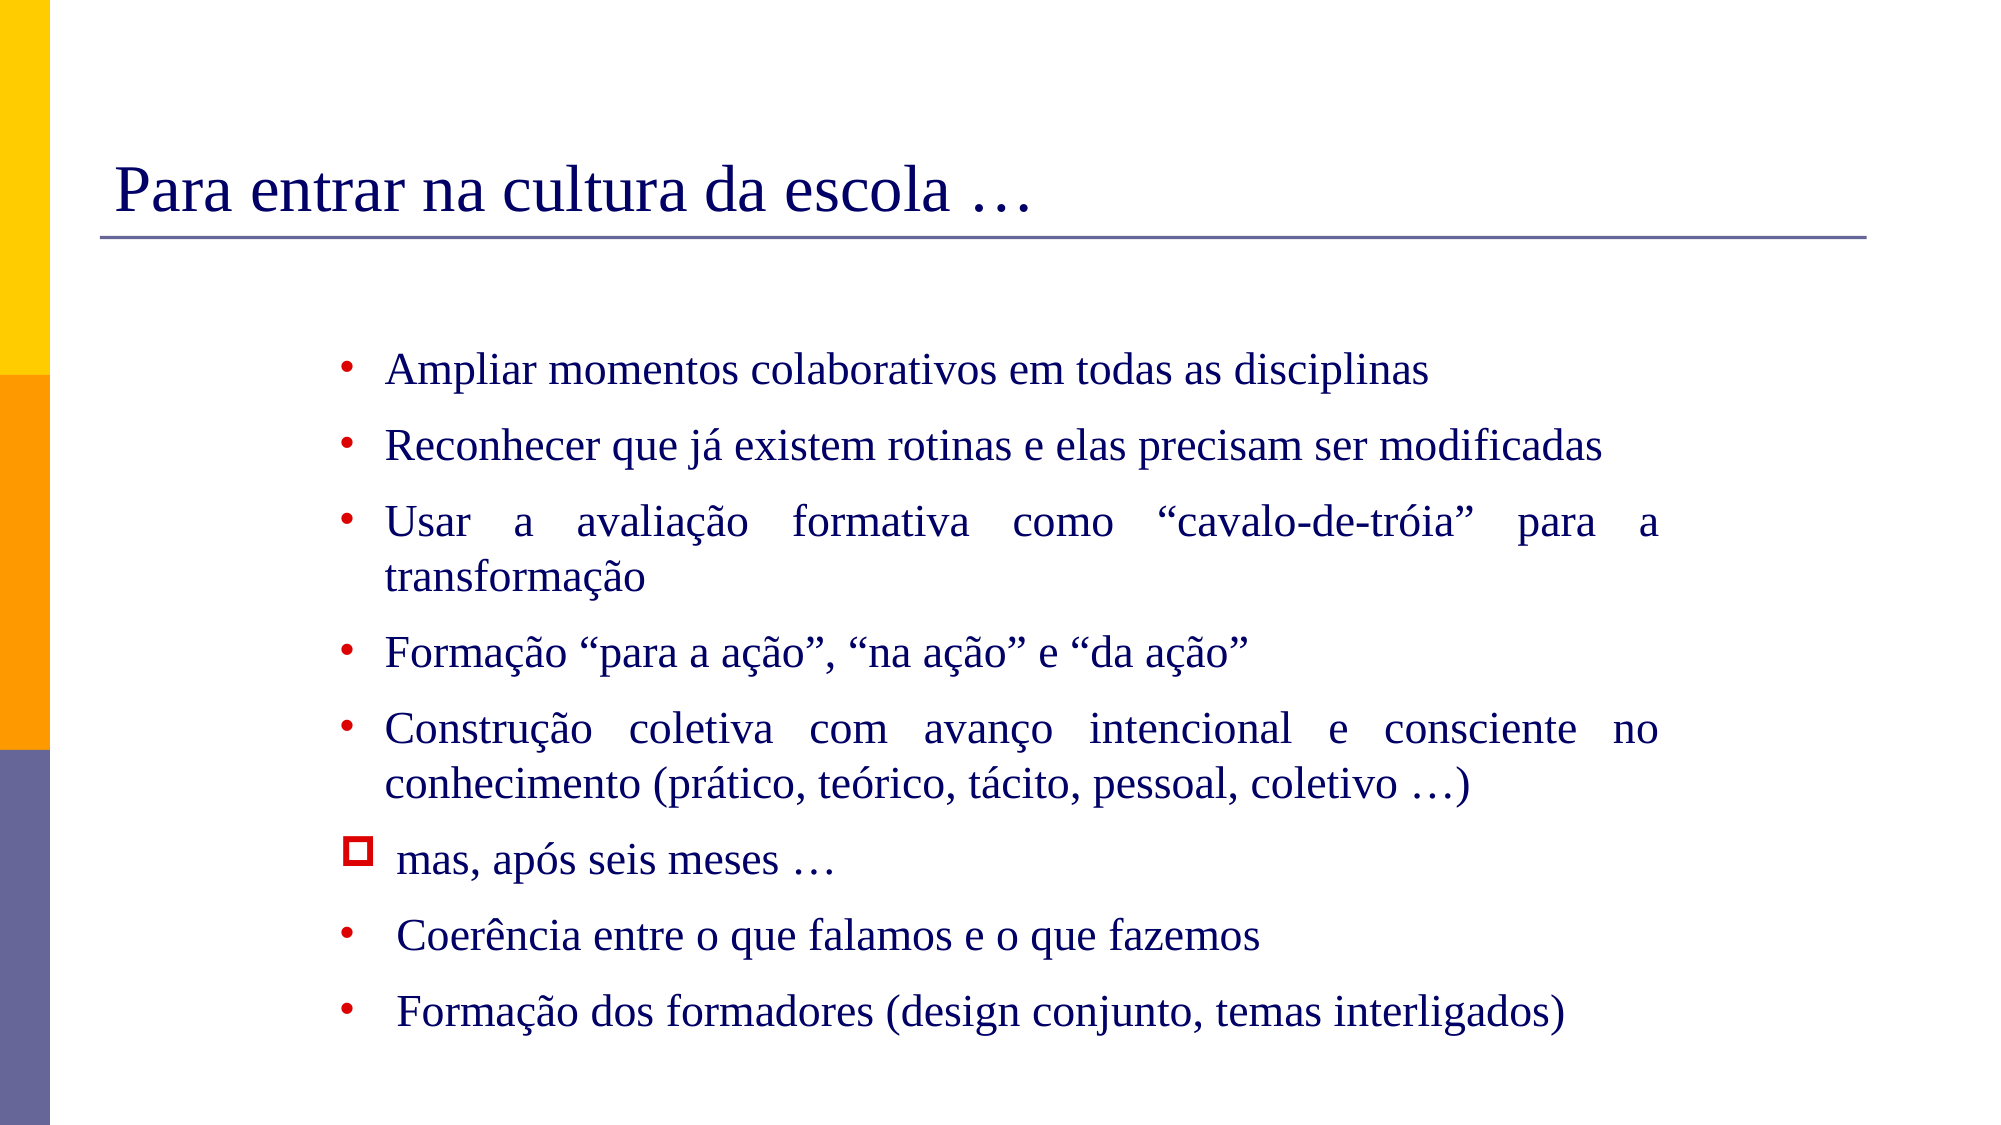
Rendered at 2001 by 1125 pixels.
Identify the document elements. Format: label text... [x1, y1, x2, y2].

title Para entrar na cultura da escola … [99, 45, 1900, 233]
list Ampliar momentos colaborativos em todas as disciplinas Reconhecer que já existem rotinas e elas precisam ser modificadas Usar a avaliação formativa como “cavalo-de-tróia” para a transformação Formação “para a ação”, “na ação” e “da ação” Construção coletiva com avanço intencional e consciente no conhecimento (prático, teórico, tácito, pessoal, coletivo …) mas, após seis meses … Coerência entre o que falamos e o que fazemos Formação dos formadores (design conjunto, temas interligados) [324, 331, 1675, 1083]
